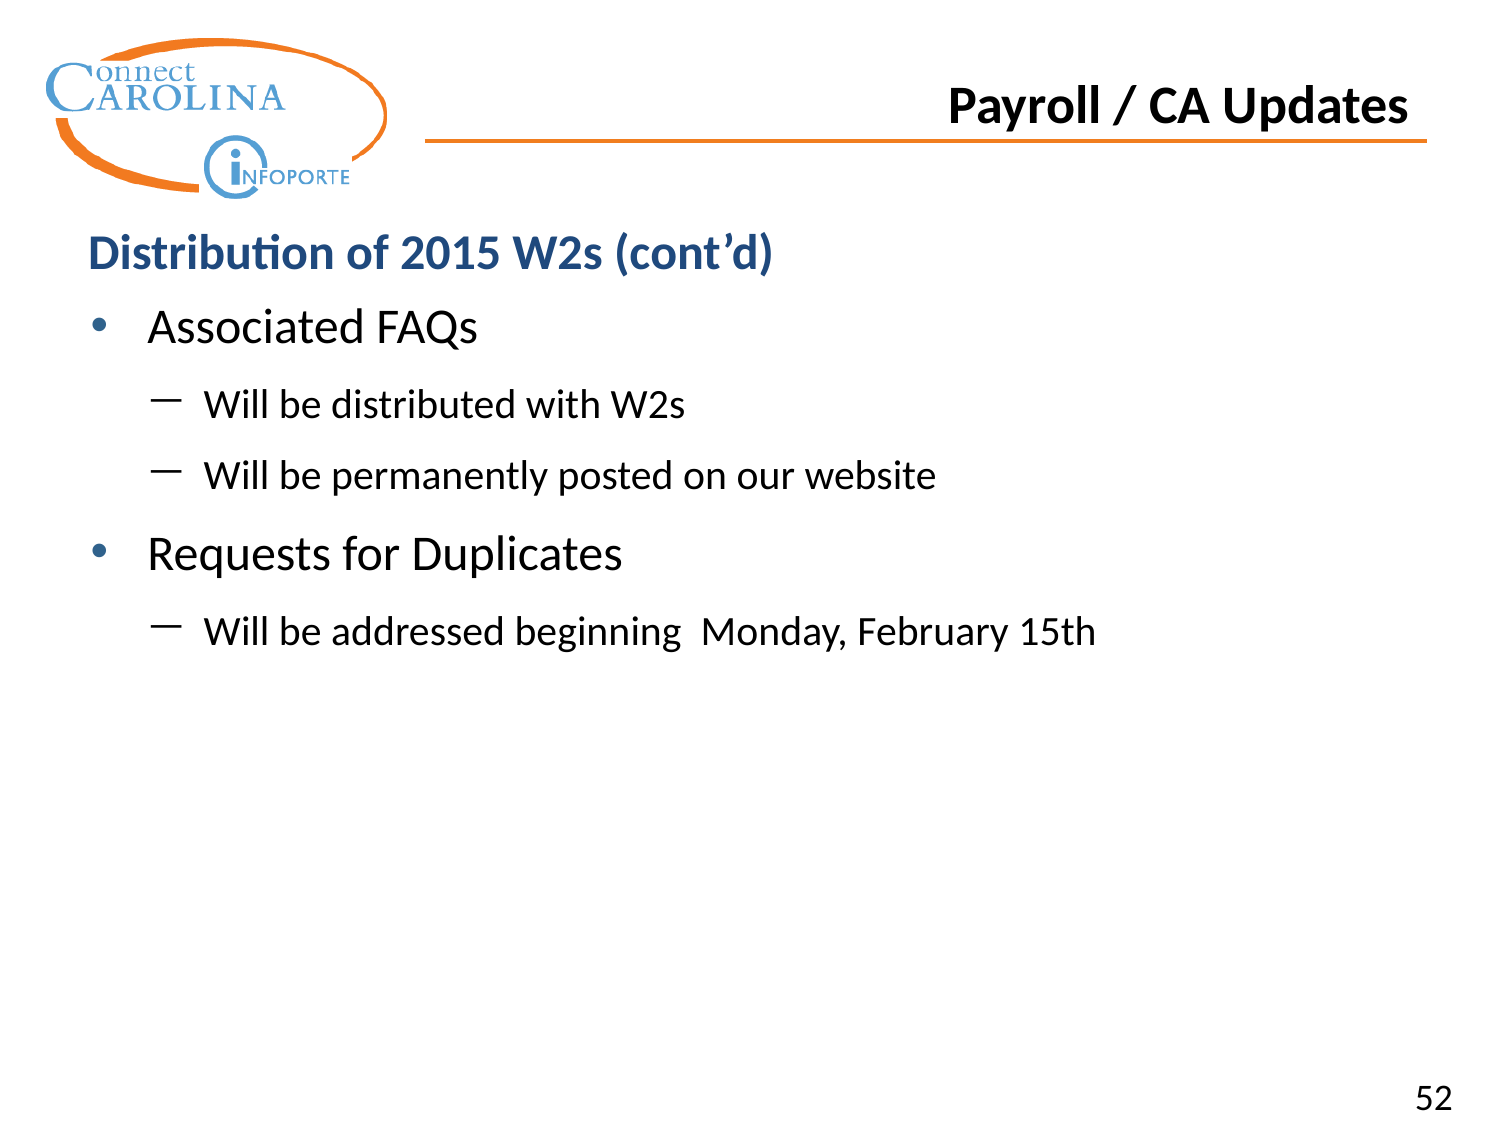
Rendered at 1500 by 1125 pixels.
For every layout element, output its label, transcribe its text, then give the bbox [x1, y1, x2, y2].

list Distribution of 2015 W2s (cont’d) [73, 192, 1432, 287]
picture [46, 38, 387, 199]
list Payroll / CA Updates [612, 62, 1425, 150]
list Associated FAQs Will be distributed with W2s Will be permanently posted on our website Requests for Duplicates Will be addressed beginning Monday, February 15th [75, 287, 1431, 1000]
